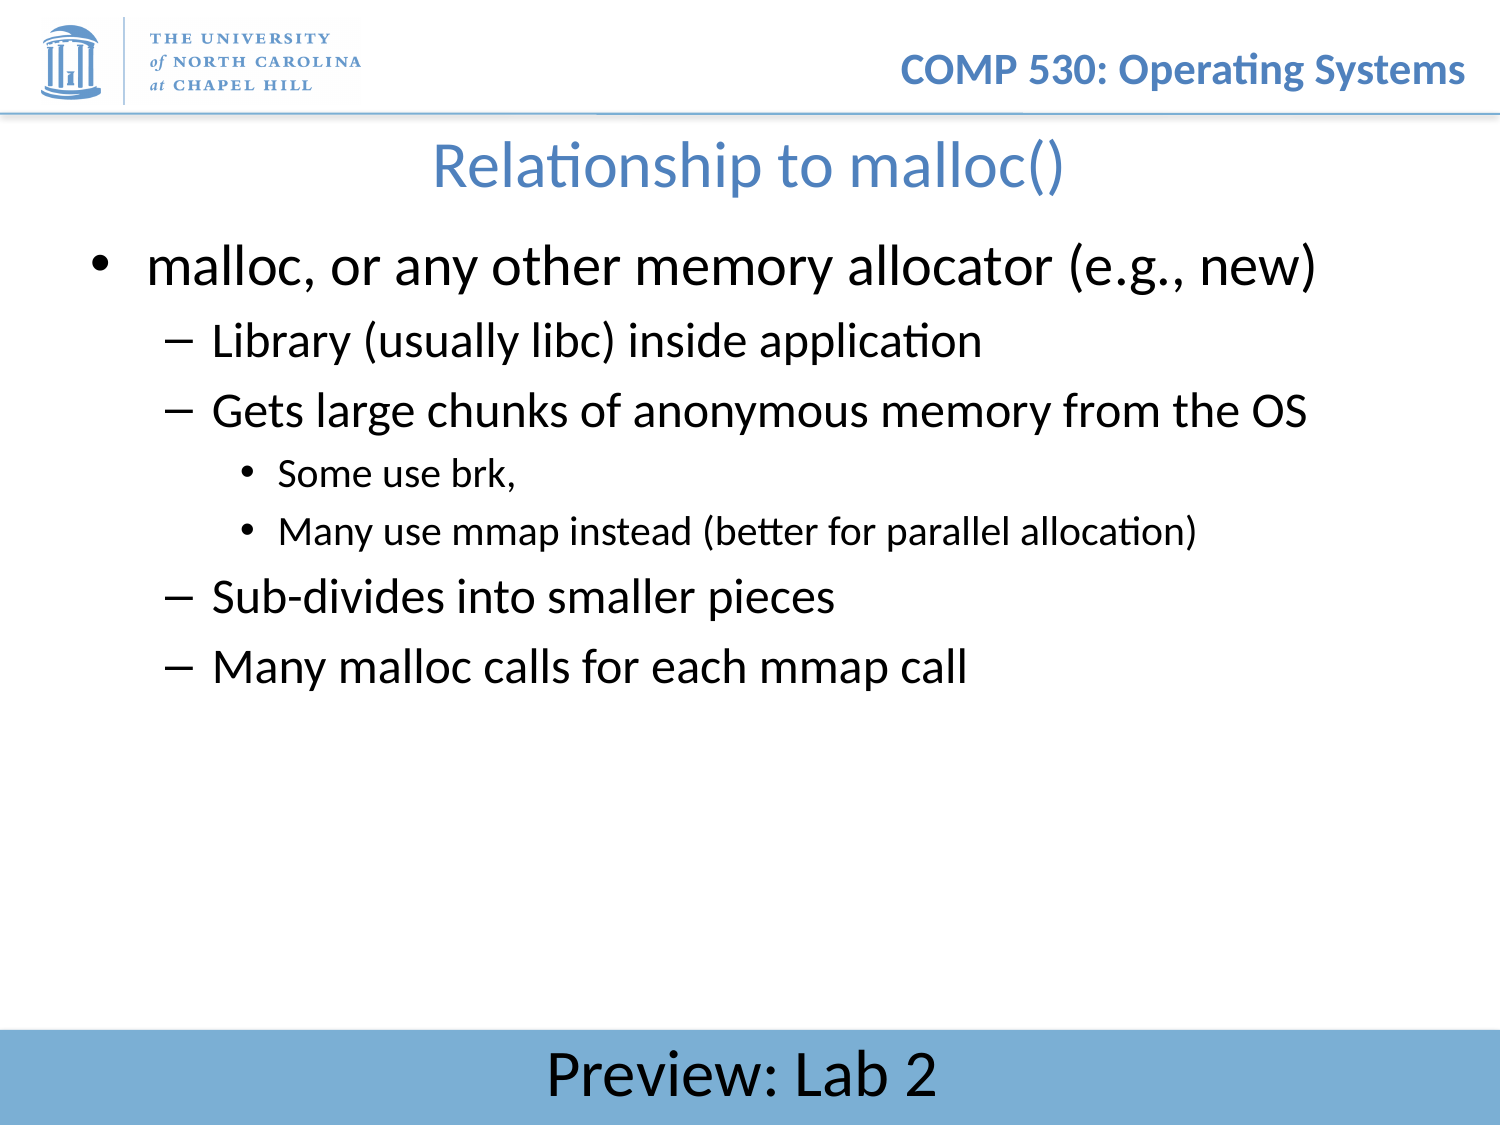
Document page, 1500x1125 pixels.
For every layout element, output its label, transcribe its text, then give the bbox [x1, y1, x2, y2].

list malloc, or any other memory allocator (e.g., new) Library (usually libc) inside application Gets large chunks of anonymous memory from the OS Some use brk, Many use mmap instead (better for parallel allocation) Sub-divides into smaller pieces Many malloc calls for each mmap call [75, 219, 1425, 1023]
text_box Preview: Lab 2 [0, 1023, 1500, 1117]
title Relationship to malloc() [0, 113, 1500, 209]
picture [41, 17, 361, 105]
